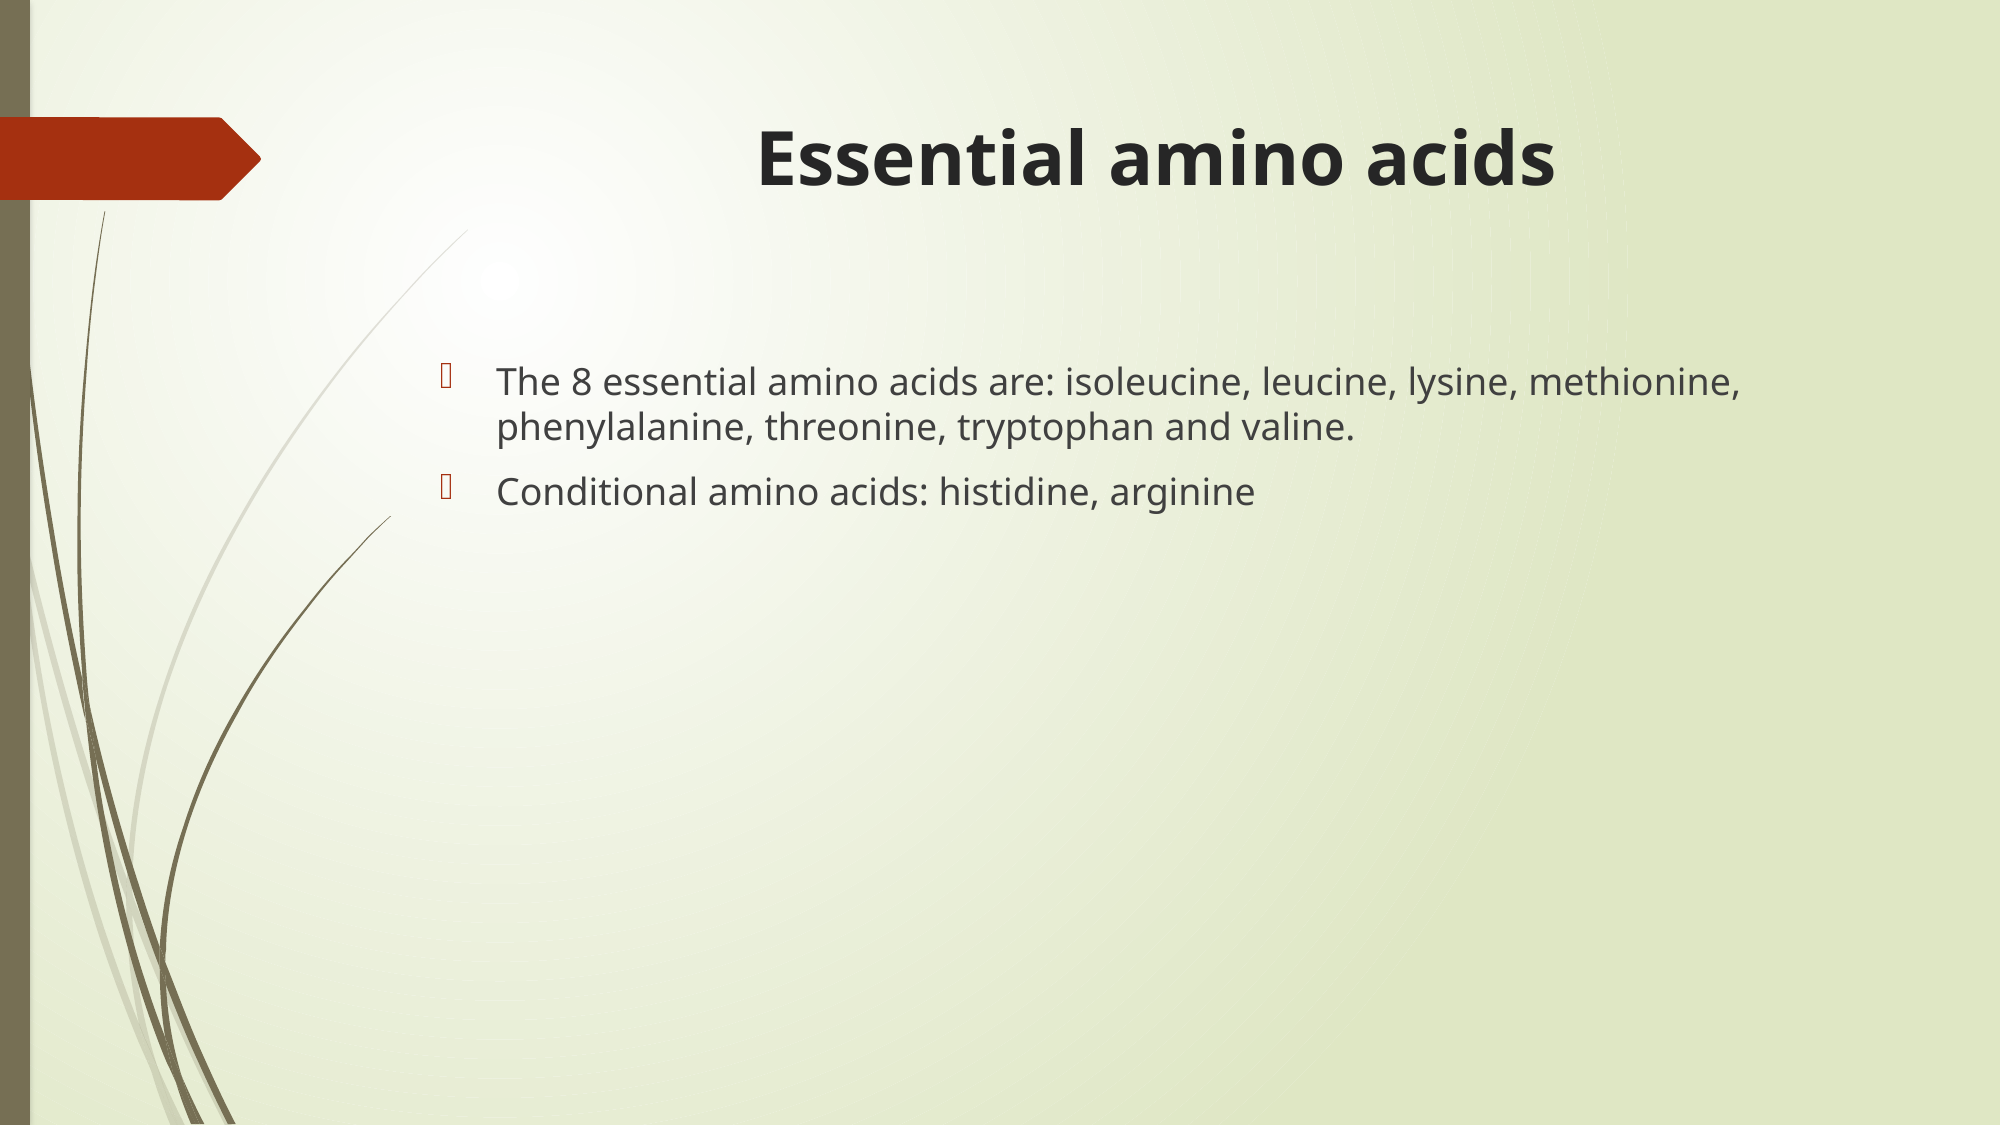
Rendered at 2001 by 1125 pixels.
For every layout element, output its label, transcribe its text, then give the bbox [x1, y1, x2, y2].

title Essential amino acids [425, 102, 1888, 313]
list The 8 essential amino acids are: isoleucine, leucine, lysine, methionine, phenylalanine, threonine, tryptophan and valine. Conditional amino acids: histidine, arginine [424, 350, 1888, 970]
